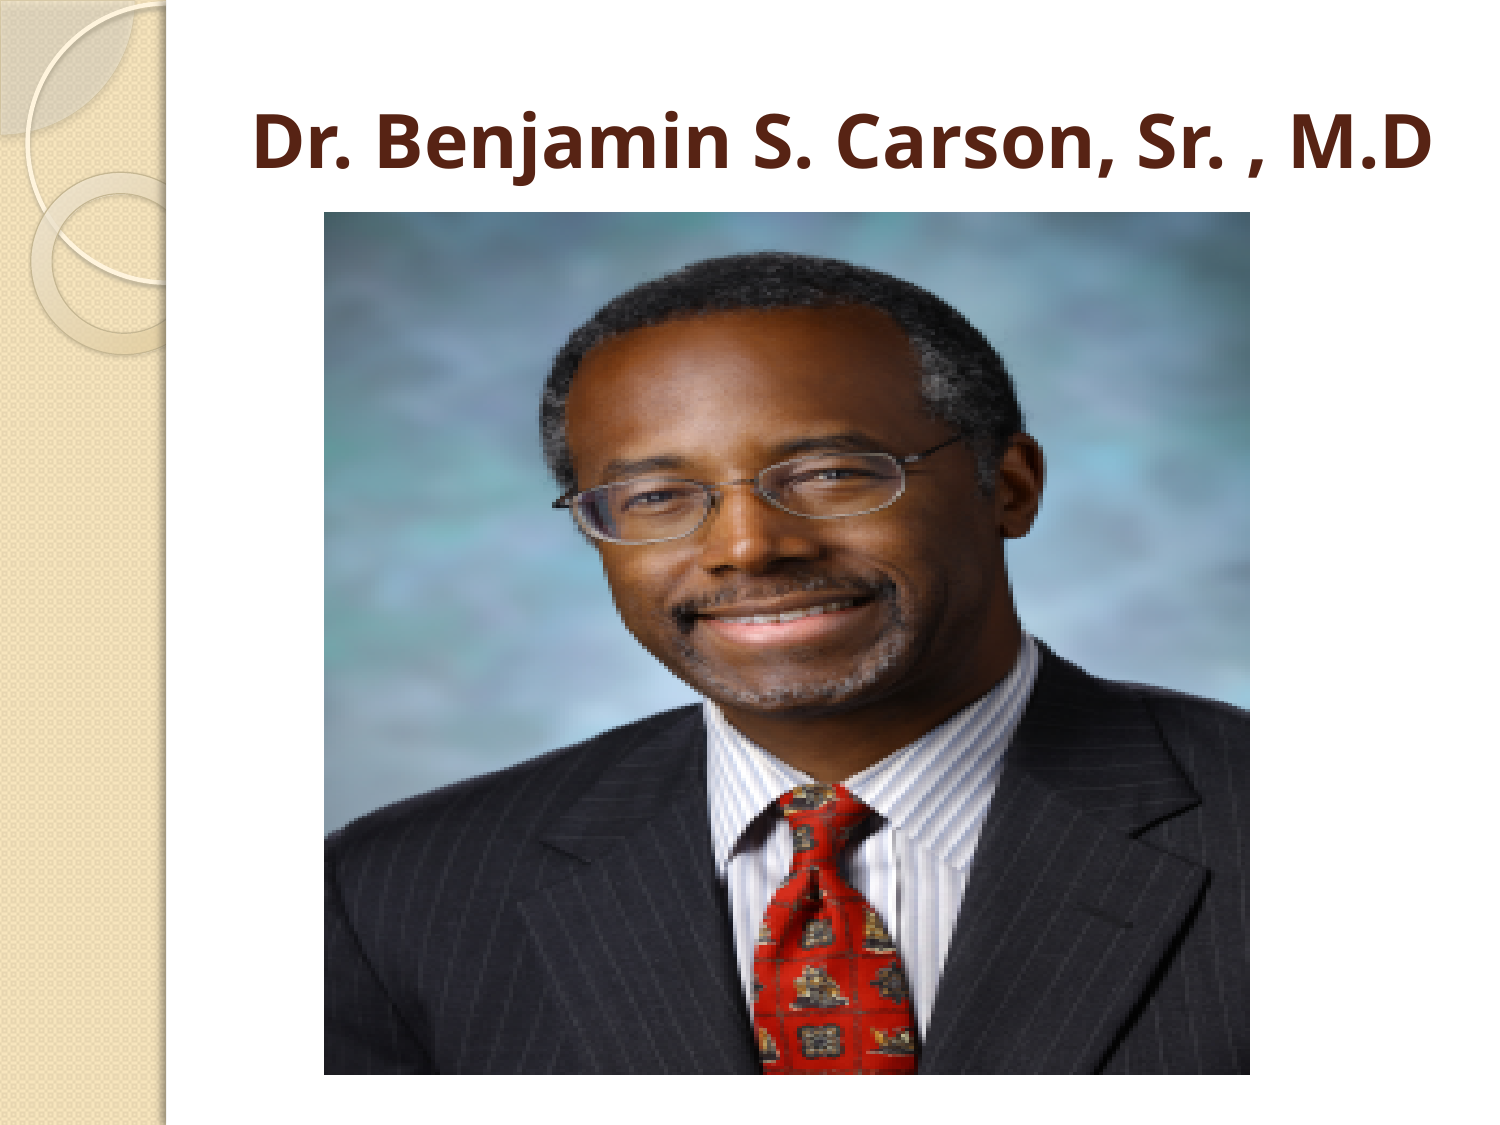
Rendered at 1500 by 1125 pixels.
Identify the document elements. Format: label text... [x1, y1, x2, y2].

title Dr. Benjamin S. Carson, Sr. , M.D [235, 45, 1466, 233]
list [324, 212, 1251, 1076]
